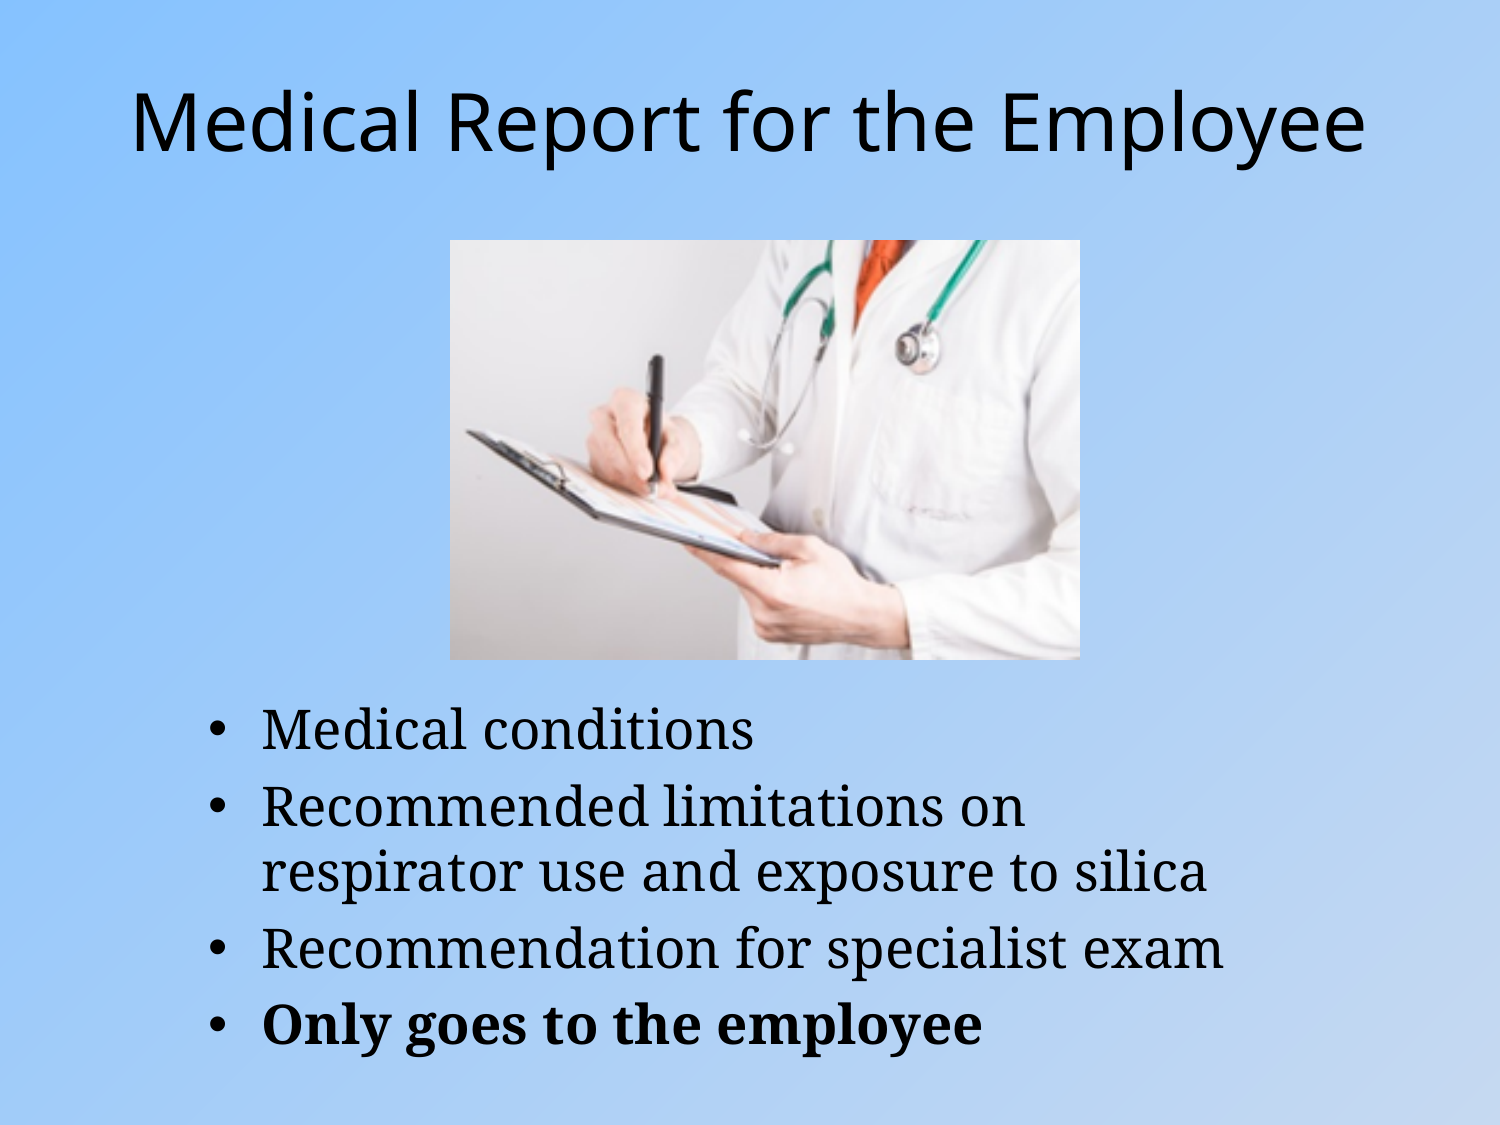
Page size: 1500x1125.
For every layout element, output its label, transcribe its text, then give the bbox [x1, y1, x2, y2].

picture [449, 240, 1081, 660]
title Medical Report for the Employee [75, 24, 1425, 213]
list Medical conditions Recommended limitations on respirator use and exposure to silica Recommendation for specialist exam Only goes to the employee [193, 687, 1307, 1068]
